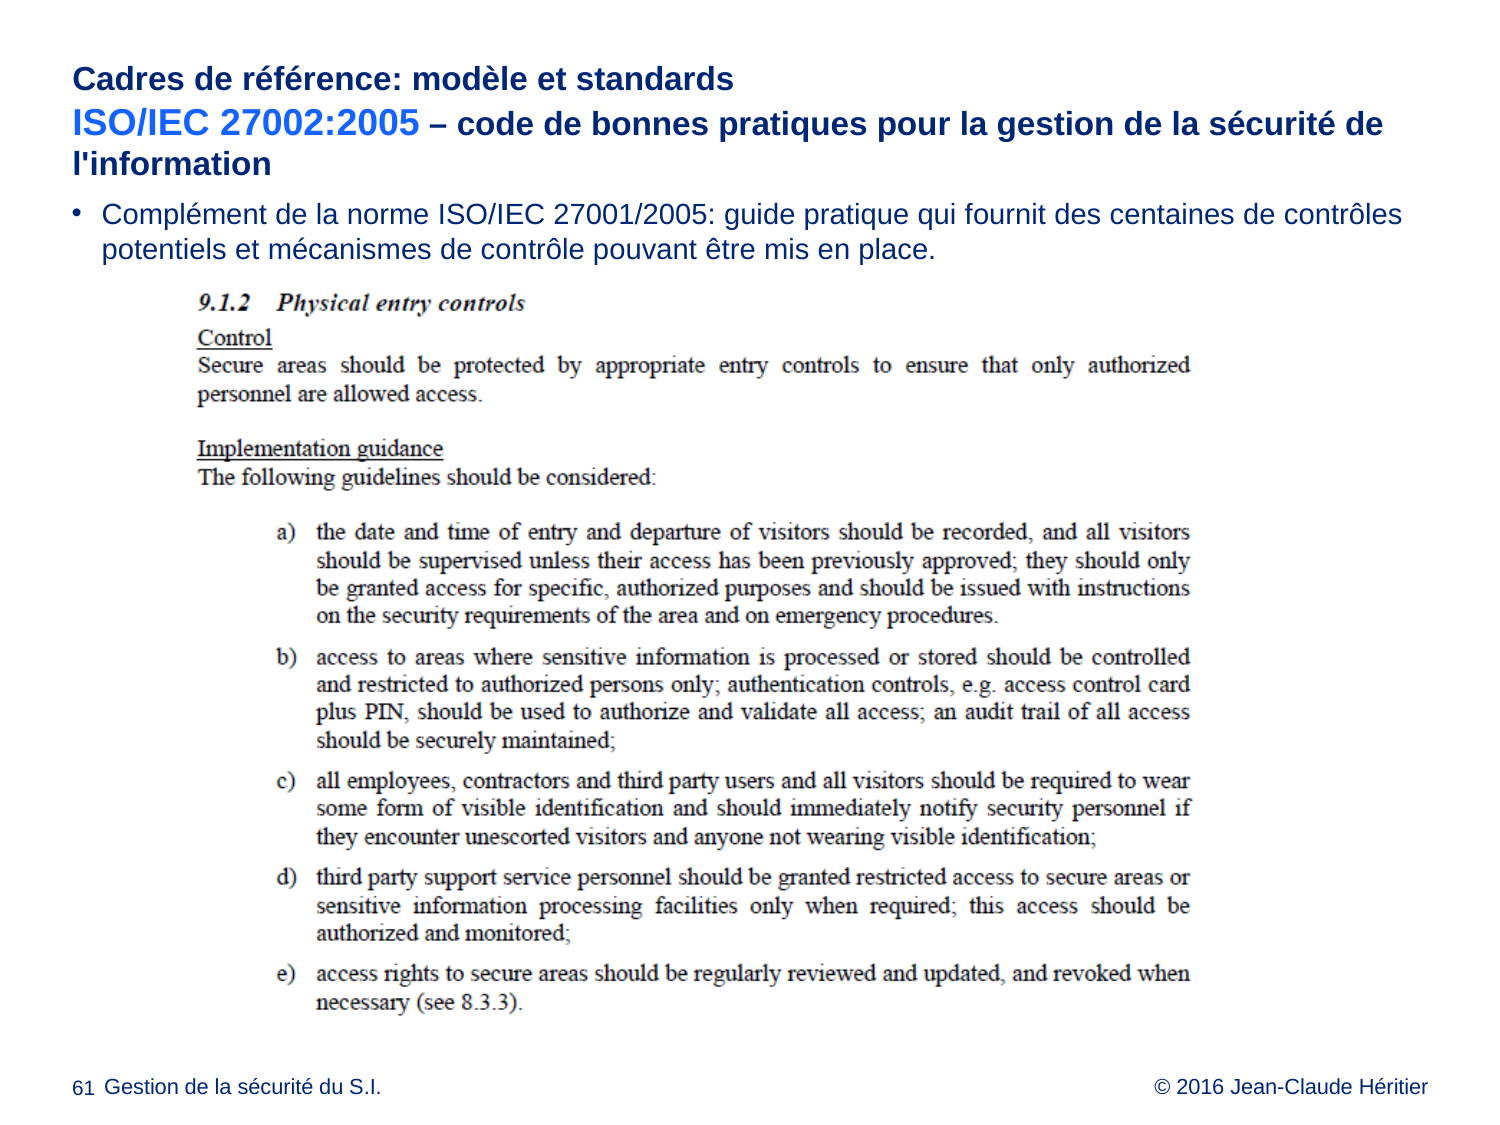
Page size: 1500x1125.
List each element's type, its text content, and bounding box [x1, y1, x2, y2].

list Complément de la norme ISO/IEC 27001/2005: guide pratique qui fournit des centaines de contrôles potentiels et mécanismes de contrôle pouvant être mis en place. [66, 195, 1449, 1052]
picture [170, 278, 1235, 1043]
title Cadres de référence: modèle et standards ISO/IEC 27002:2005 – code de bonnes pratiques pour la gestion de la sécurité de l'information [66, 57, 1449, 162]
